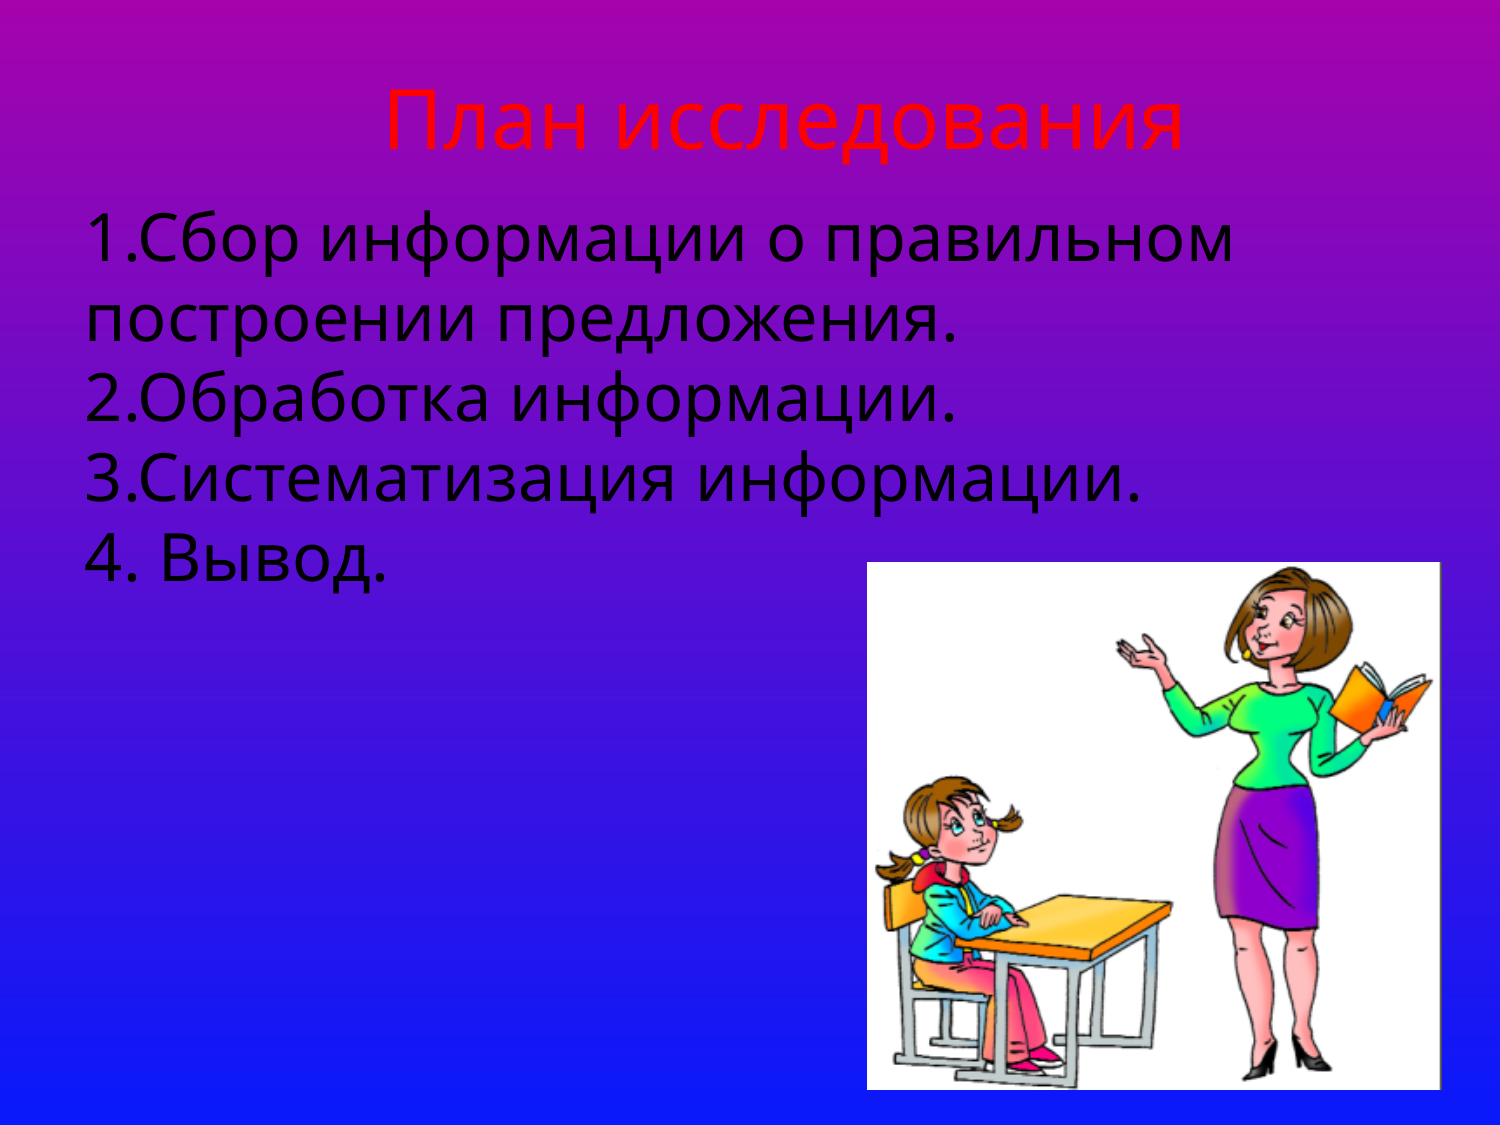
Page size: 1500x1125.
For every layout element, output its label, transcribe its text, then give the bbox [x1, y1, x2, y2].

list План исследования [164, 58, 1407, 188]
text_box 1.Сбор информации о правильном построении предложения. 2.Обработка информации. 3.Систематизация информации. 4. Вывод. [70, 187, 1325, 602]
picture [866, 562, 1442, 1091]
